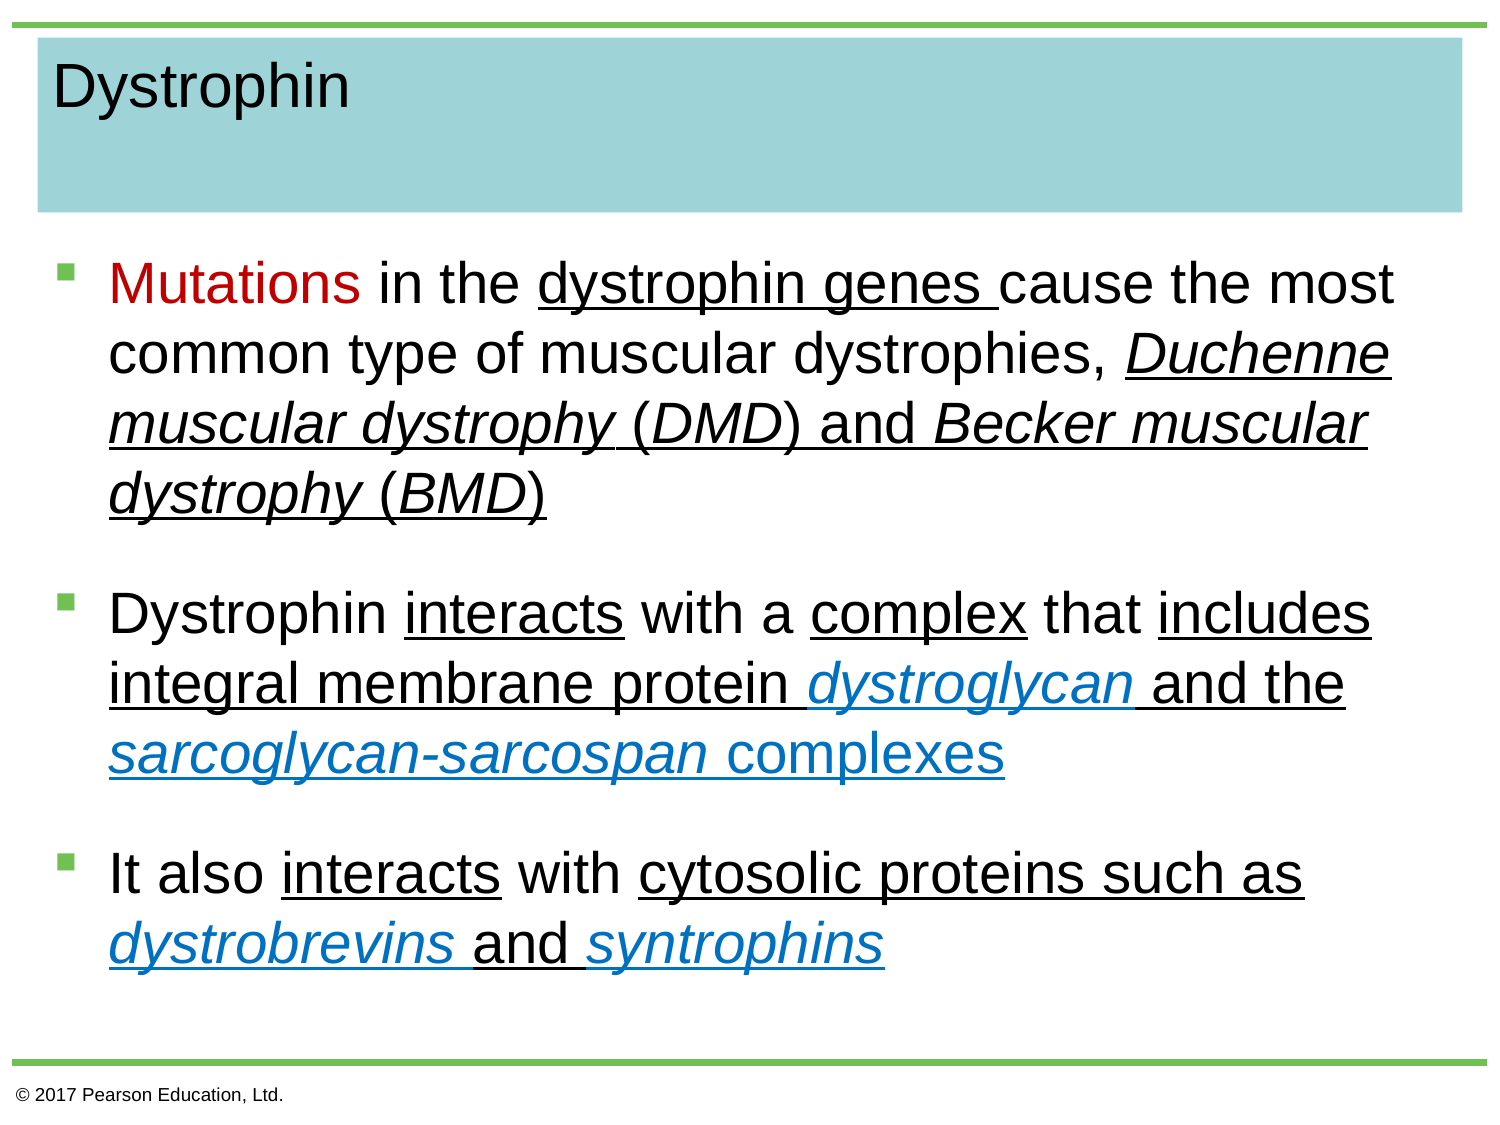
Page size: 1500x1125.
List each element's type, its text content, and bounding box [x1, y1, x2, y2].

footer © 2017 Pearson Education, Ltd. [0, 1062, 476, 1125]
title Dystrophin [37, 37, 1463, 213]
list Mutations in the dystrophin genes cause the most common type of muscular dystrophies, Duchenne muscular dystrophy (DMD) and Becker muscular dystrophy (BMD) Dystrophin interacts with a complex that includes integral membrane protein dystroglycan and the sarcoglycan-sarcospan complexes It also interacts with cytosolic proteins such as dystrobrevins and syntrophins [37, 237, 1463, 1050]
